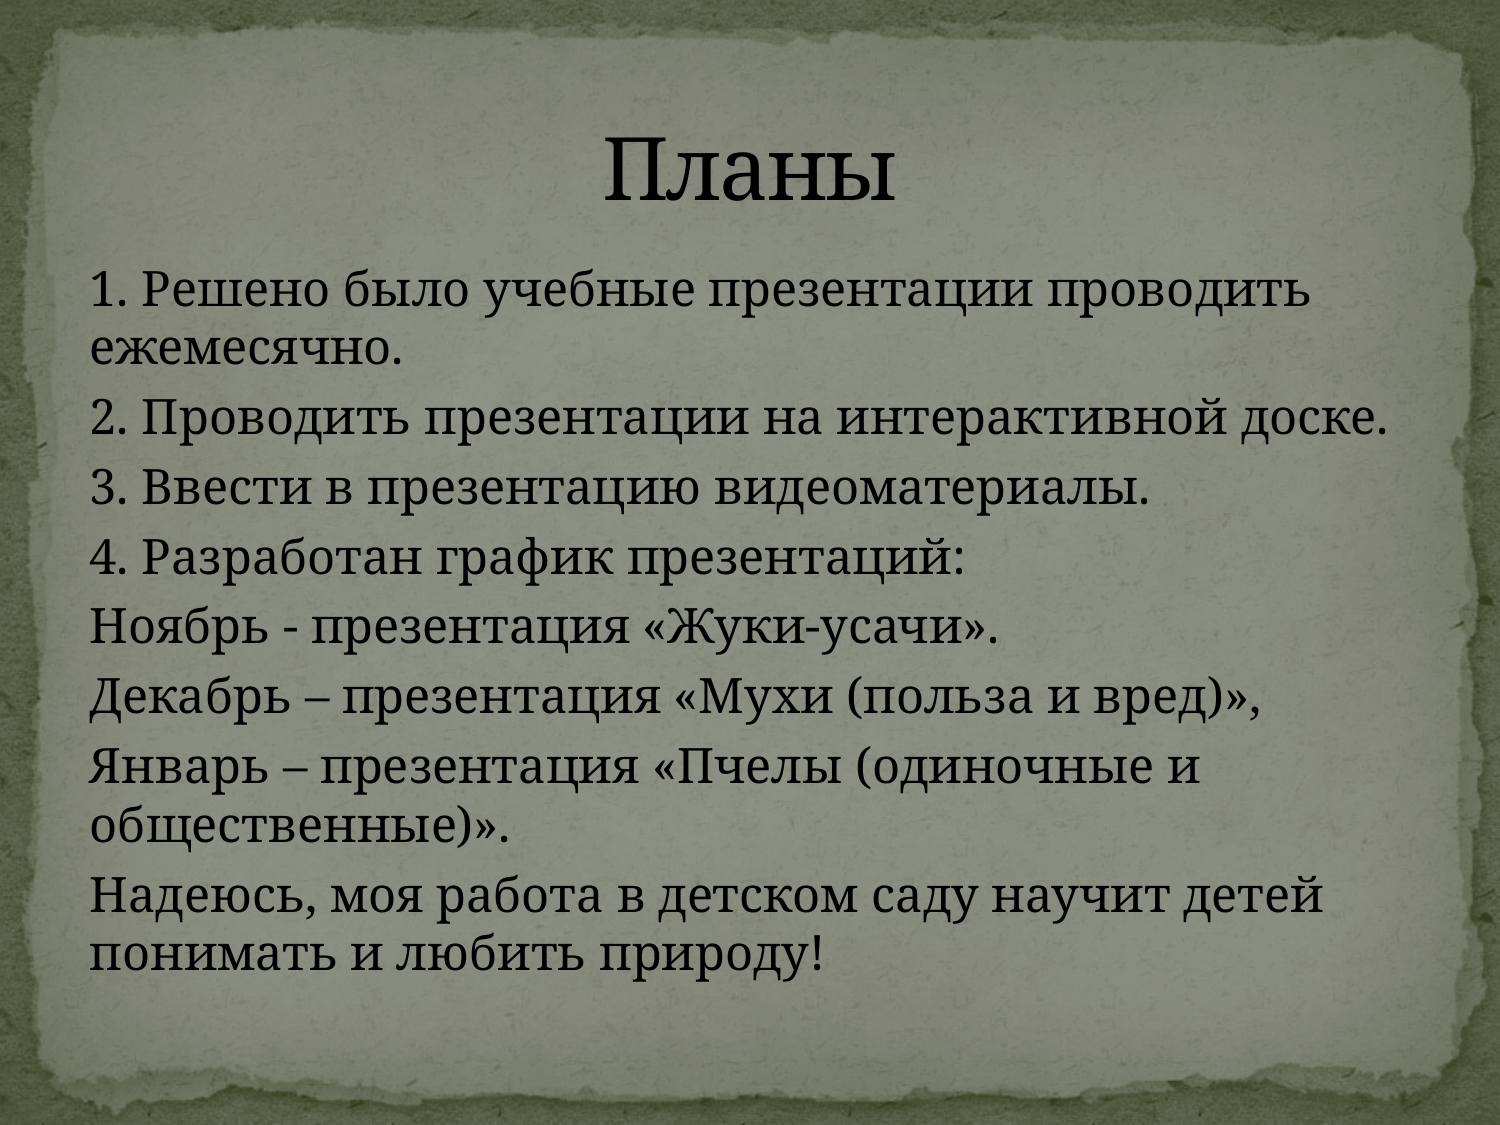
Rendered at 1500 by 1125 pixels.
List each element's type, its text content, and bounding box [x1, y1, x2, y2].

title Планы [74, 24, 1425, 225]
list 1. Решено было учебные презентации проводить ежемесячно. 2. Проводить презентации на интерактивной доске. 3. Ввести в презентацию видеоматериалы. 4. Разработан график презентаций: Ноябрь - презентация «Жуки-усачи». Декабрь – презентация «Мухи (польза и вред)», Январь – презентация «Пчелы (одиночные и общественные)». Надеюсь, моя работа в детском саду научит детей понимать и любить природу! [75, 249, 1425, 1000]
